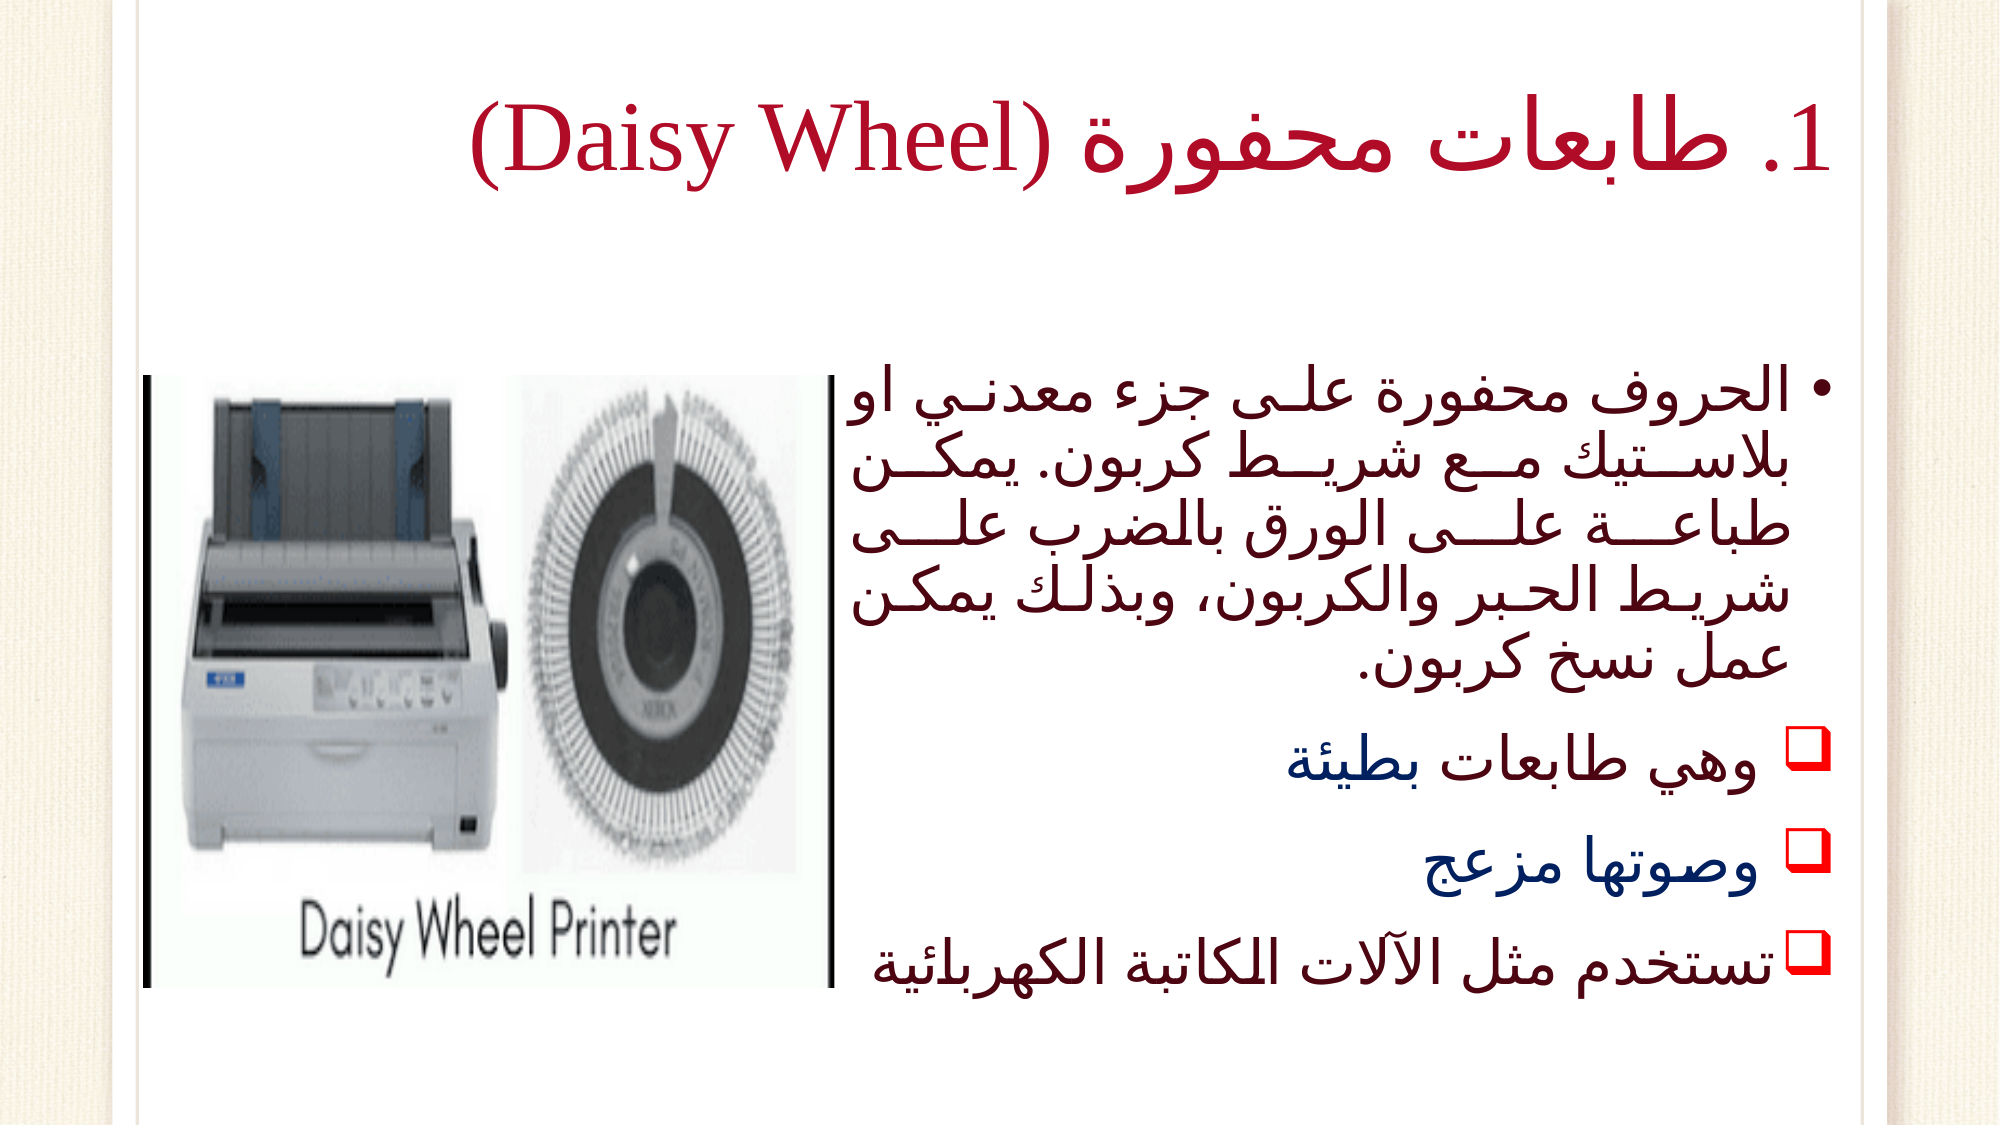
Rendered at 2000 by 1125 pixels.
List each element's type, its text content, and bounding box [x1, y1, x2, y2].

picture [0, 0, 112, 1125]
title 1. طابعات محفورة (Daisy Wheel) [350, 54, 1851, 199]
picture [1888, 0, 2000, 1125]
list الحروف محفورة على جزء معدني او بلاستيك مع شريط كربون. يمكن طباعة على الورق بالضرب على شريط الحبر والكربون، وبذلك يمكن عمل نسخ كربون. وهي طابعات بطيئة وصوتها مزعج تستخدم مثل الآلات الكاتبة الكهربائية [834, 349, 1851, 1013]
picture [125, 374, 835, 988]
